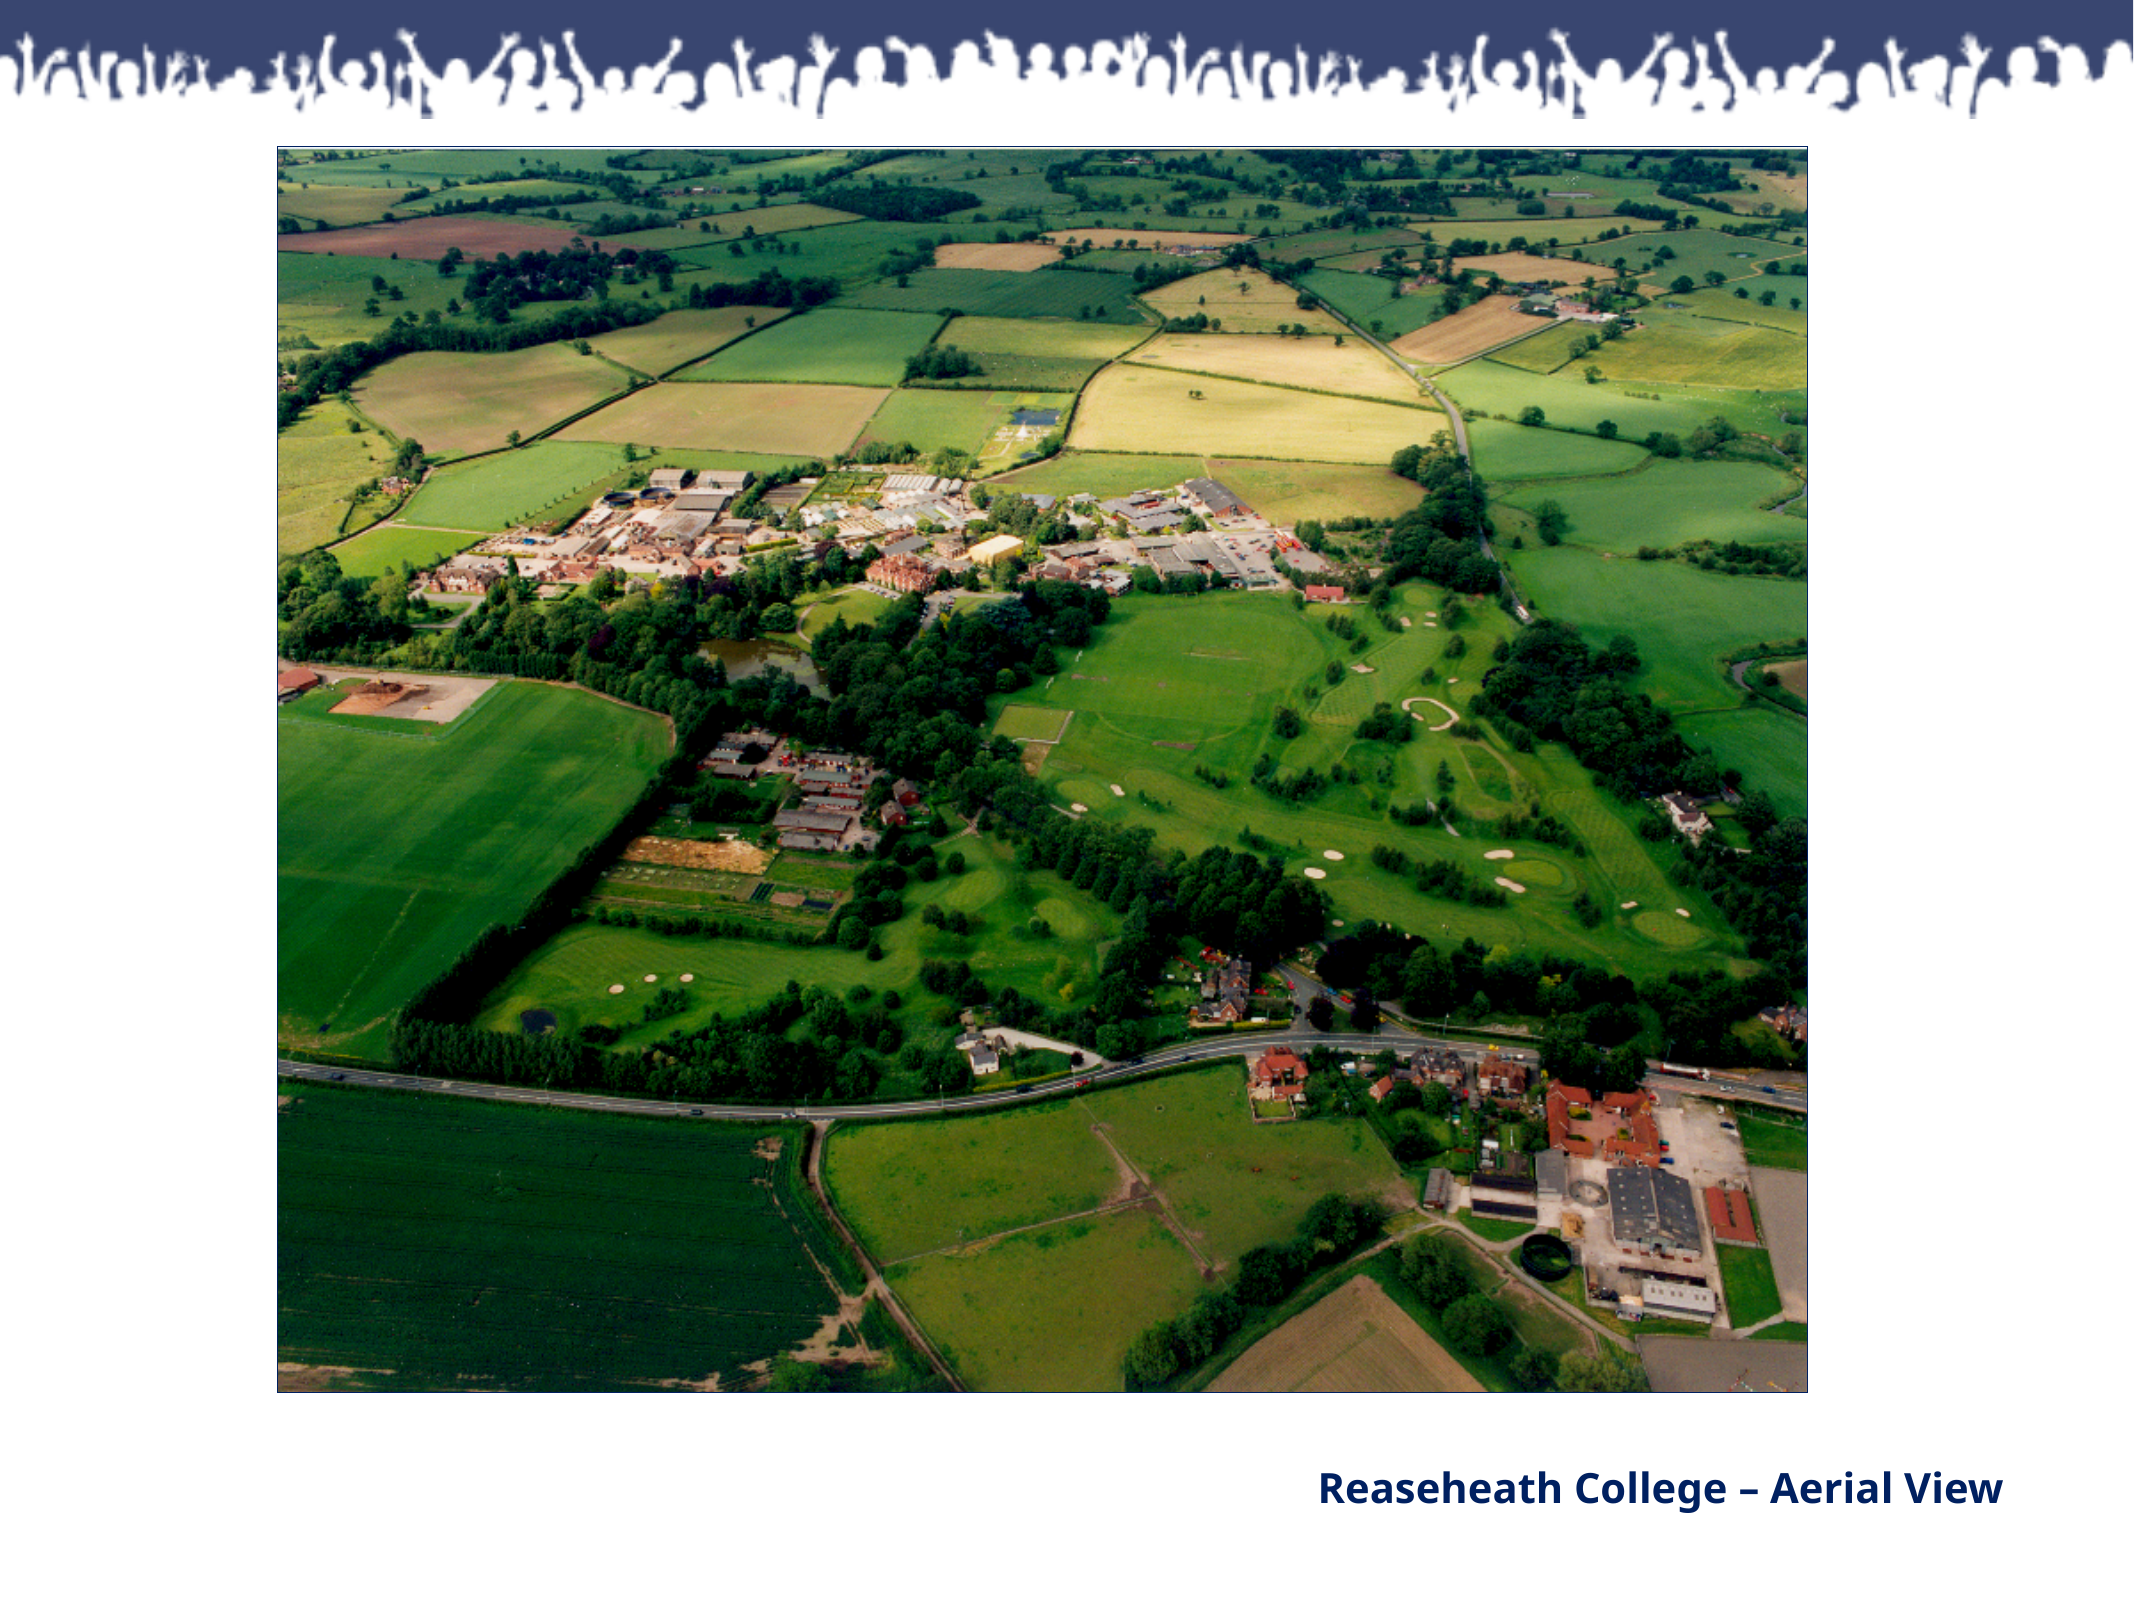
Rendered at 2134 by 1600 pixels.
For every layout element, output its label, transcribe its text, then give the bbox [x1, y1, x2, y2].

picture [277, 146, 1808, 1393]
picture [0, 0, 2134, 119]
text_box Reaseheath College – Aerial View [416, 1461, 2011, 1581]
